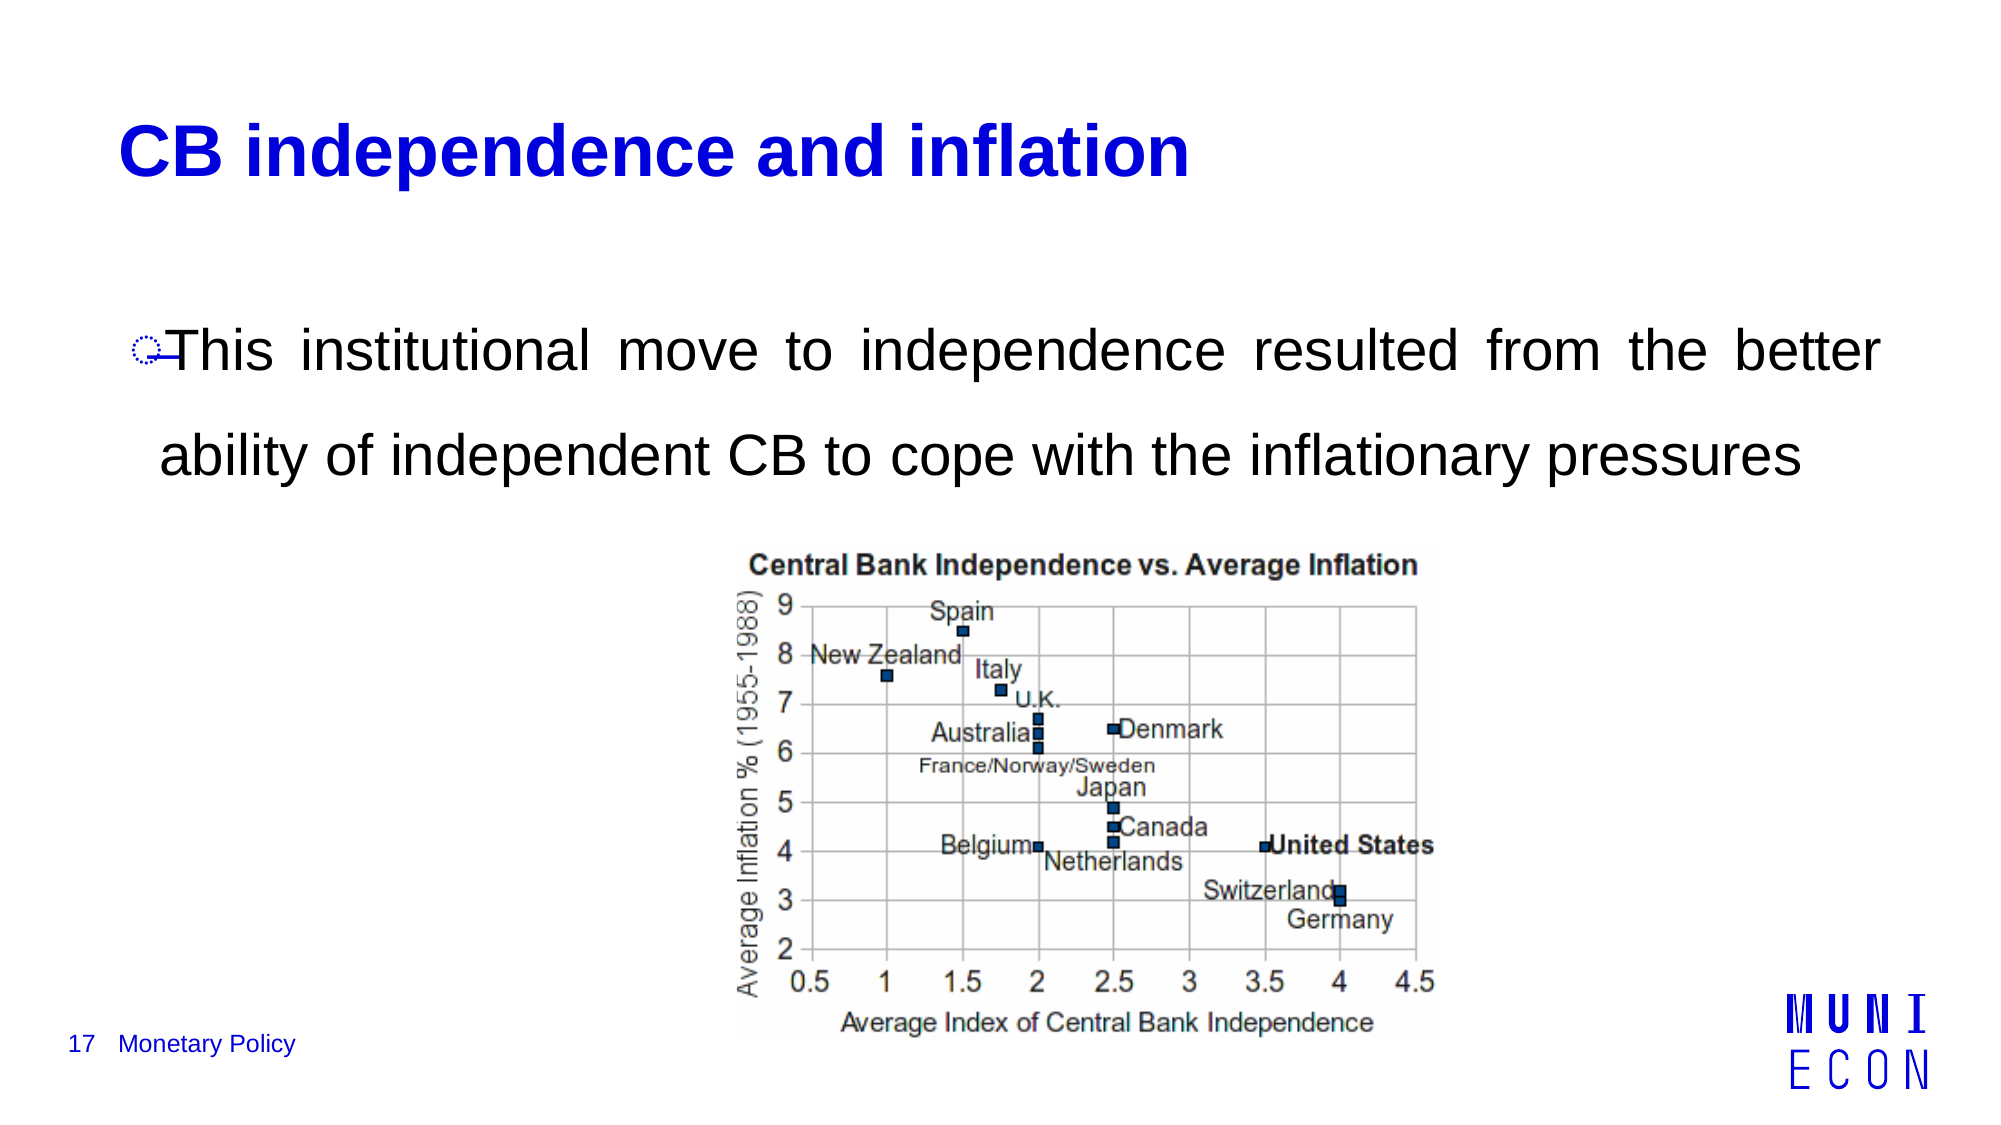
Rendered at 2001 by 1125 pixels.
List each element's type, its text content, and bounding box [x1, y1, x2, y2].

footer Monetary Policy [118, 1021, 1418, 1063]
title CB independence and inﬂation [118, 118, 1883, 193]
list This institutional move to independence resulted from the better ability of independent CB to cope with the inﬂationary pressures [118, 277, 1883, 988]
text_box [736, 541, 1441, 1043]
slide_number 17 [67, 1021, 110, 1063]
